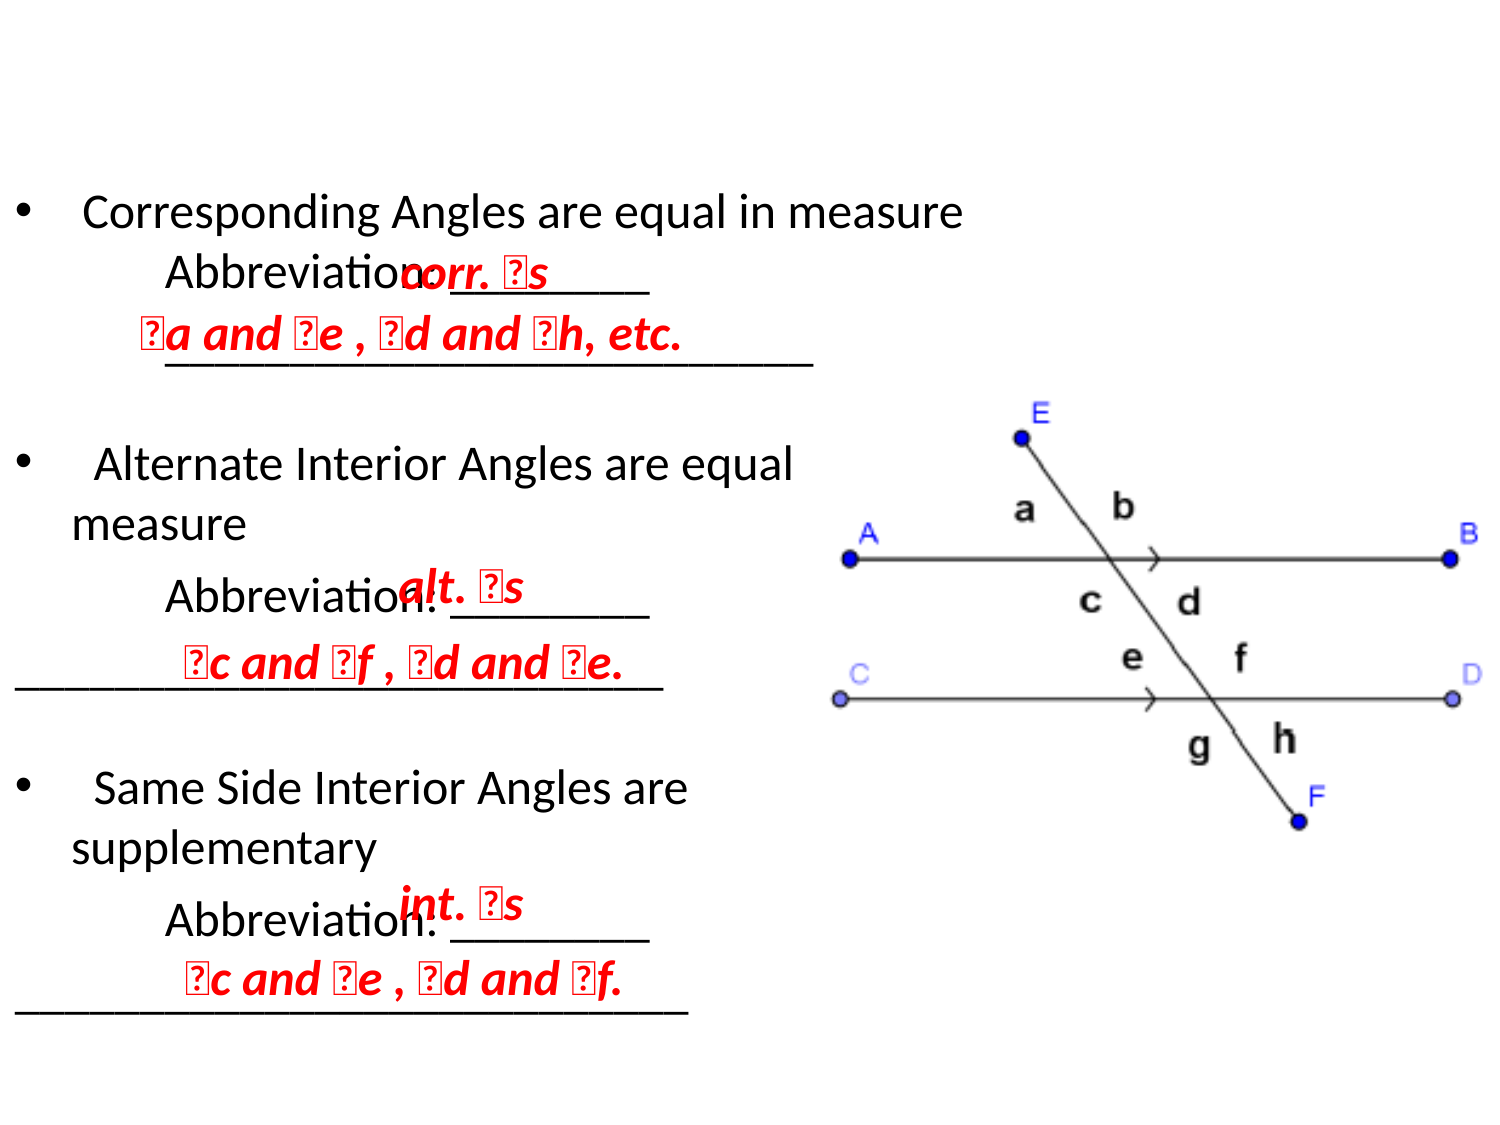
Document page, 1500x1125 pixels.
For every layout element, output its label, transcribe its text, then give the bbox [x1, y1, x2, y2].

text_box alt. s [383, 546, 550, 622]
text_box corr. s [385, 231, 575, 293]
text_box a and e , d and h, etc. [125, 293, 710, 368]
text_box Corresponding Angles are equal in measure Abbreviation: ________ __________________________ Alternate Interior Angles are equal in measure Abbreviation: ________ __________________________ Same Side Interior Angles are supplementary Abbreviation: ________ ___________________________ [0, 165, 988, 1027]
text_box int. s [383, 862, 550, 938]
picture [792, 368, 1500, 852]
text_box c and e , d and f. [170, 938, 650, 1013]
text_box c and f , d and e. [169, 622, 651, 697]
